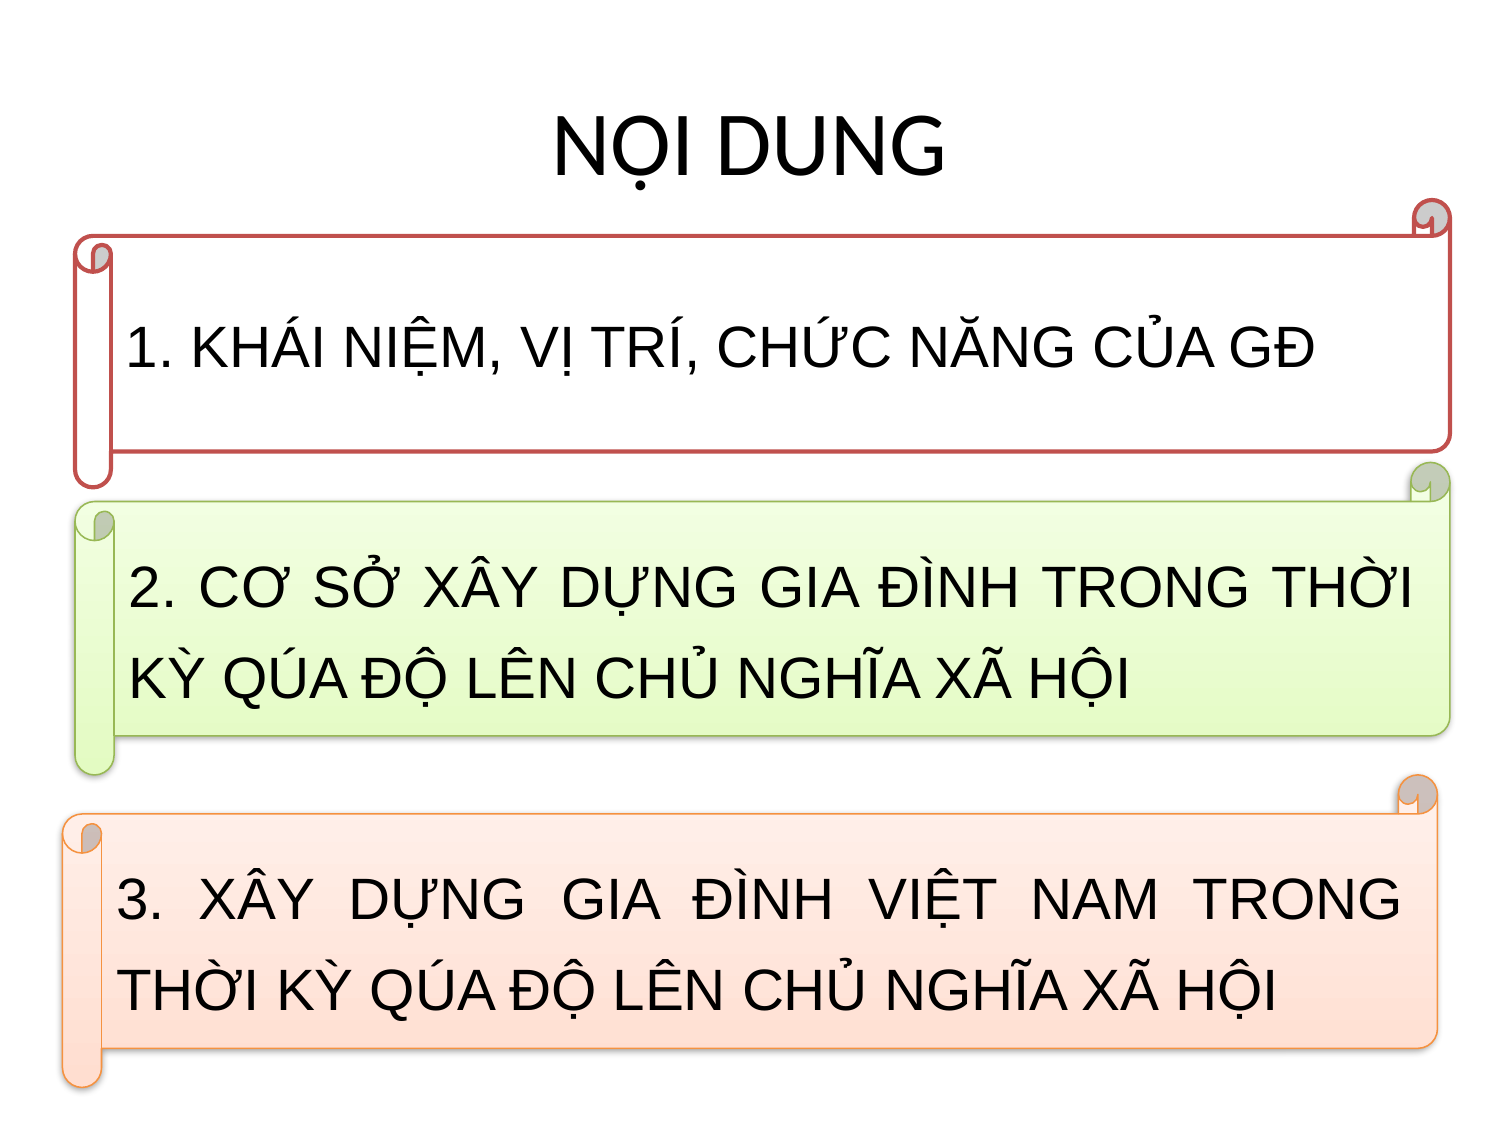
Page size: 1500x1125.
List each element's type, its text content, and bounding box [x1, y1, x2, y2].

title NỘI DUNG [75, 45, 1425, 233]
text_box 1. KHÁI NIỆM, VỊ TRÍ, CHỨC NĂNG CỦA GĐ [72, 197, 1453, 490]
text_box 3. XÂY DỰNG GIA ĐÌNH VIỆT NAM TRONG THỜI KỲ QÚA ĐỘ LÊN CHỦ NGHĨA XÃ HỘI [61, 774, 1439, 1089]
text_box 2. CƠ SỞ XÂY DỰNG GIA ĐÌNH TRONG THỜI KỲ QÚA ĐỘ LÊN CHỦ NGHĨA XÃ HỘI [74, 461, 1451, 776]
